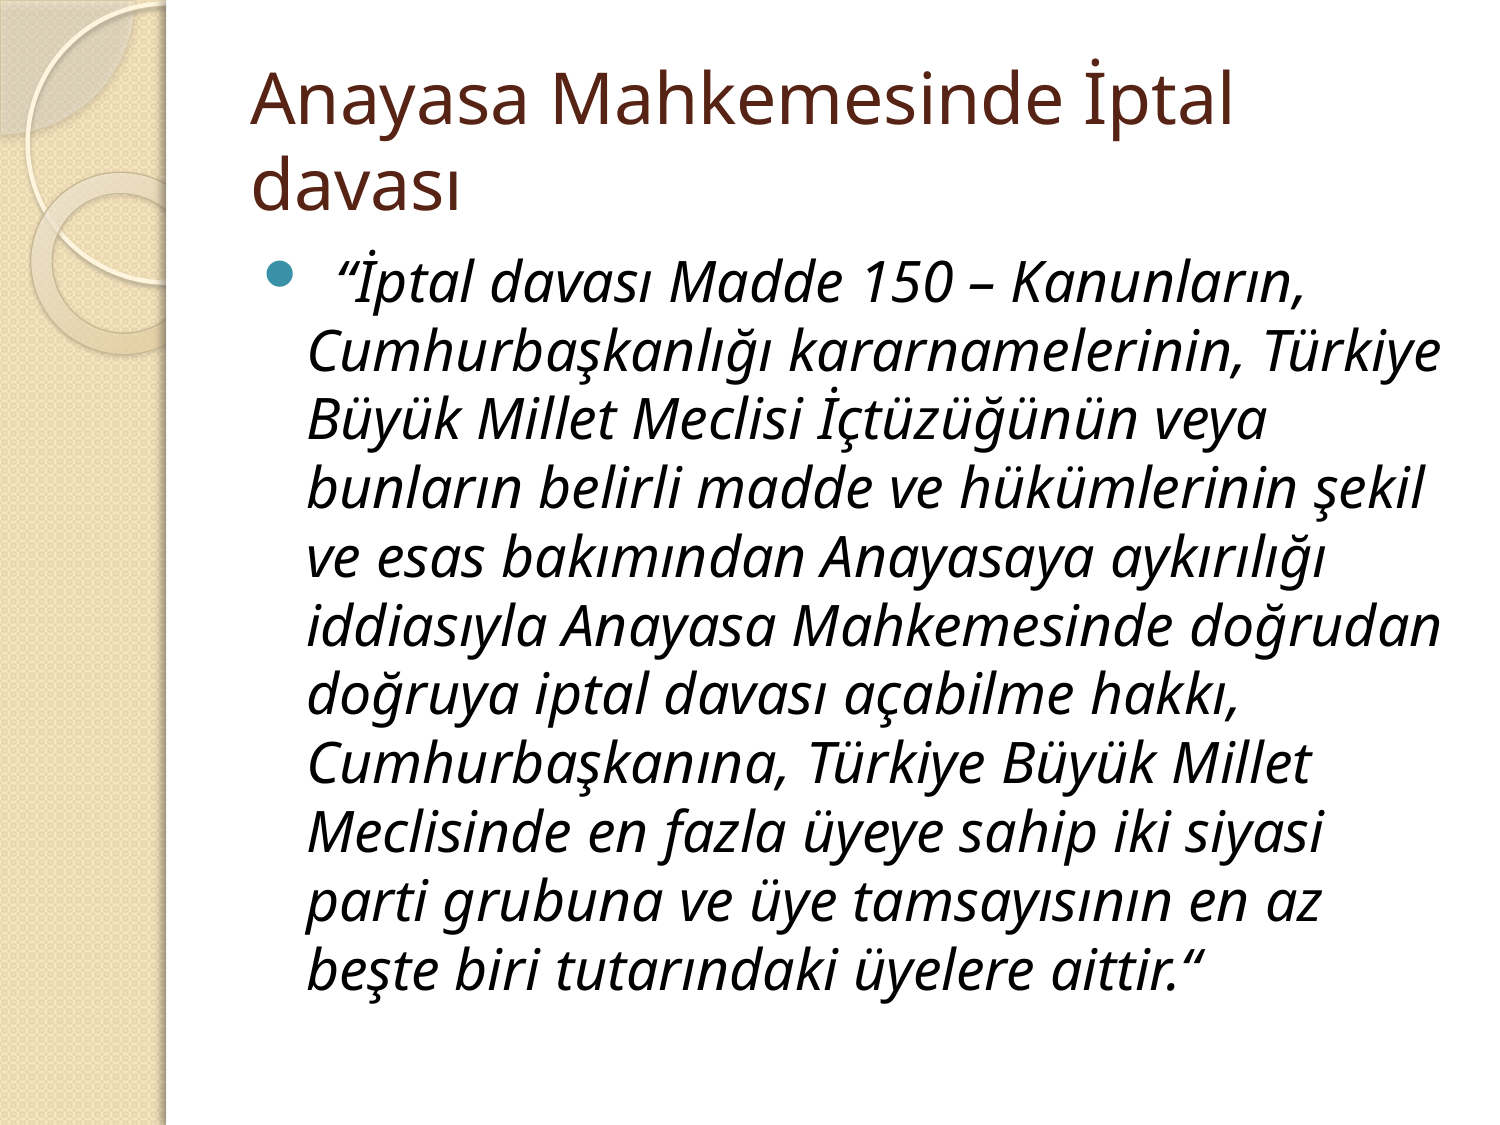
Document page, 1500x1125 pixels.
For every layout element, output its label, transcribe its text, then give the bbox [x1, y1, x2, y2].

list “İptal davası Madde 150 – Kanunların, Cumhurbaşkanlığı kararnamelerinin, Türkiye Büyük Millet Meclisi İçtüzüğünün veya bunların belirli madde ve hükümlerinin şekil ve esas bakımından Anayasaya aykırılığı iddiasıyla Anayasa Mahkemesinde doğrudan doğruya iptal davası açabilme hakkı, Cumhurbaşkanına, Türkiye Büyük Millet Meclisinde en fazla üyeye sahip iki siyasi parti grubuna ve üye tamsayısının en az beşte biri tutarındaki üyelere aittir.“ [235, 237, 1466, 1025]
title Anayasa Mahkemesinde İptal davası [235, 45, 1466, 233]
